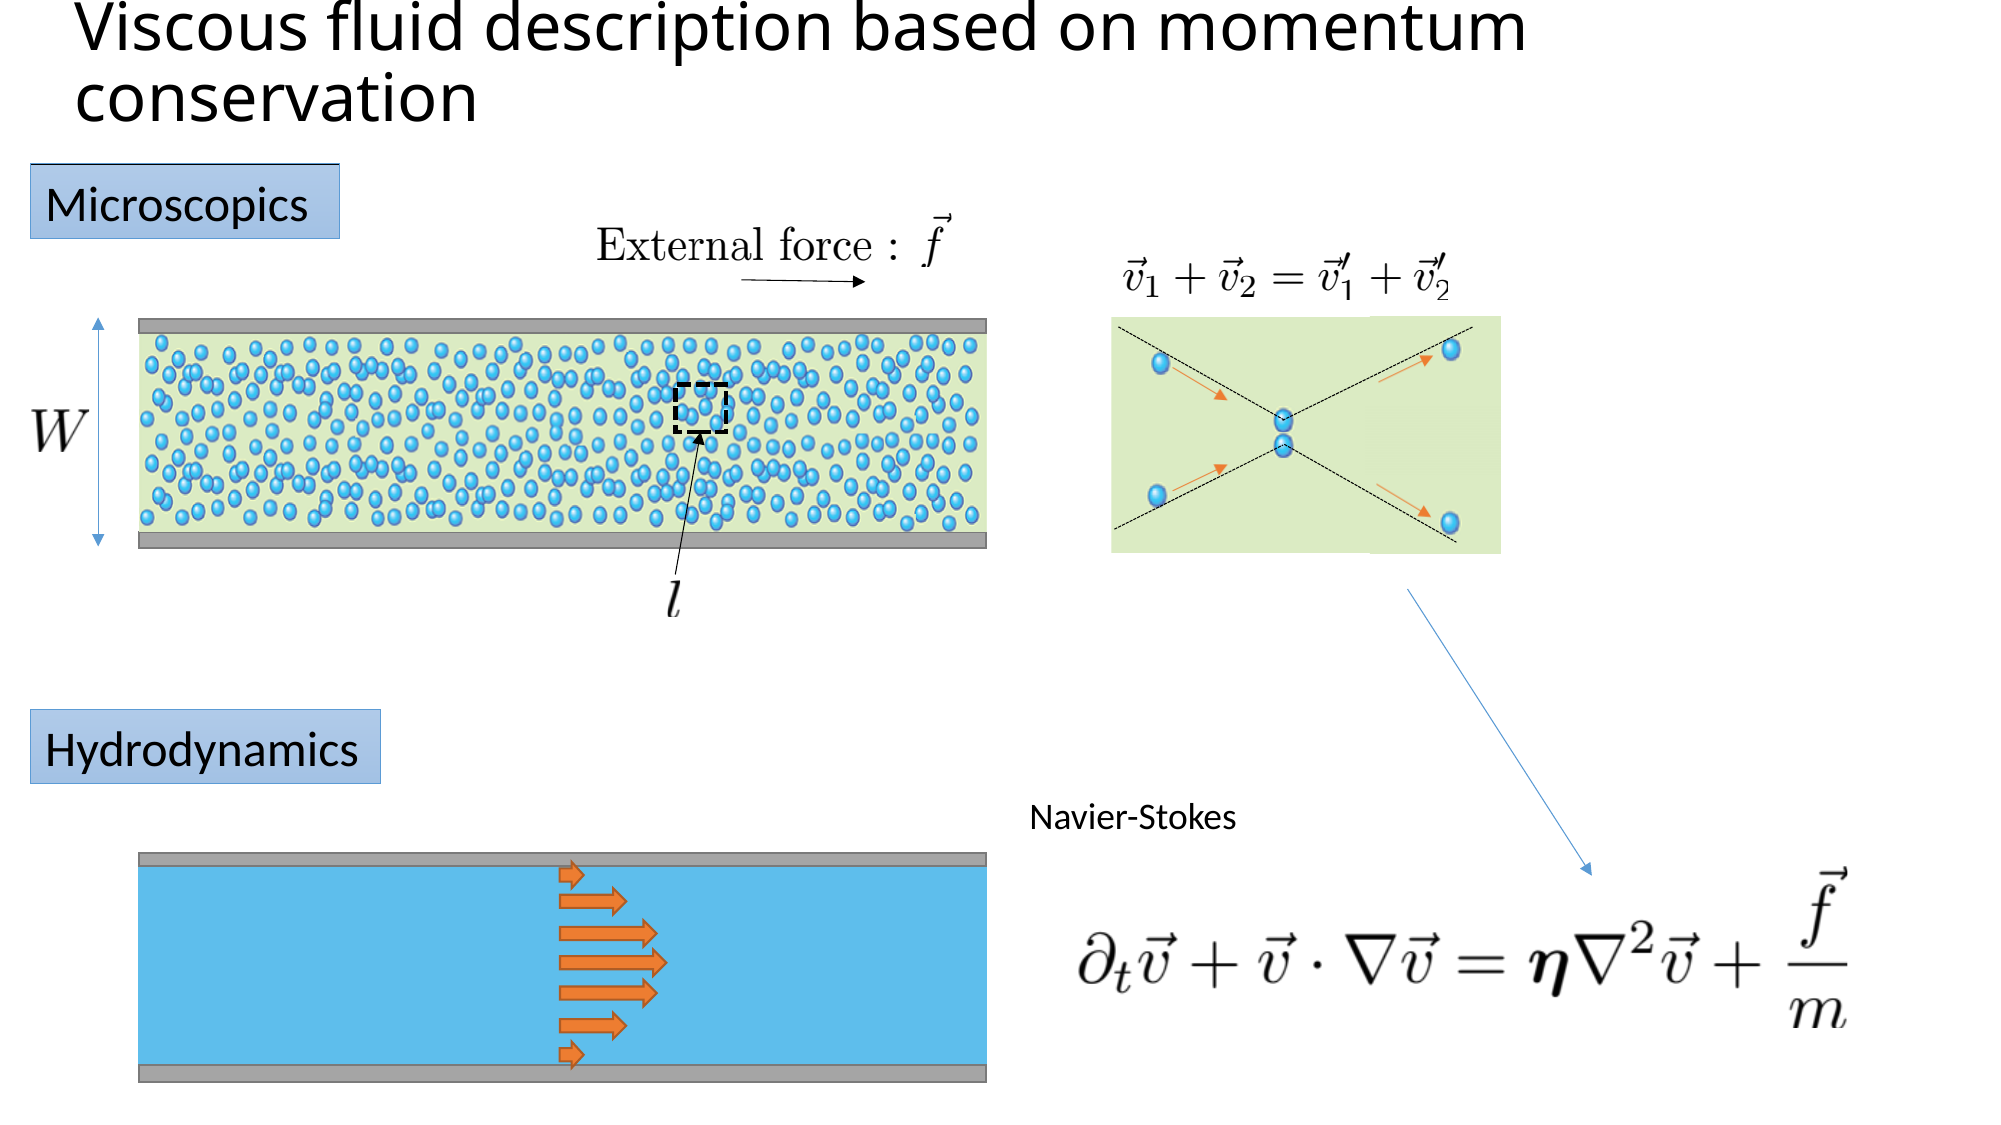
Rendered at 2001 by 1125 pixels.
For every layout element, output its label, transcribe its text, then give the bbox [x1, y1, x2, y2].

picture [1122, 252, 1448, 300]
picture [138, 866, 987, 1066]
text_box [570, 859, 577, 866]
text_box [1284, 444, 1457, 543]
picture [667, 580, 681, 617]
text_box [138, 531, 675, 549]
title Viscous fluid description based on momentum conservation [59, 0, 1785, 173]
picture [1111, 315, 1501, 554]
text_box [138, 1066, 987, 1083]
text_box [1282, 326, 1473, 421]
text_box Microscopics [30, 163, 340, 239]
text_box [1114, 444, 1284, 530]
text_box [138, 318, 987, 334]
picture [30, 408, 90, 452]
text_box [675, 431, 701, 575]
picture [139, 332, 987, 532]
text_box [1407, 589, 1592, 865]
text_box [1118, 326, 1282, 421]
text_box [138, 852, 987, 866]
text_box Hydrodynamics [30, 709, 381, 784]
picture [597, 213, 952, 267]
text_box Navier-Stokes [1014, 784, 1407, 845]
text_box [701, 532, 987, 549]
picture [1077, 865, 1848, 1028]
